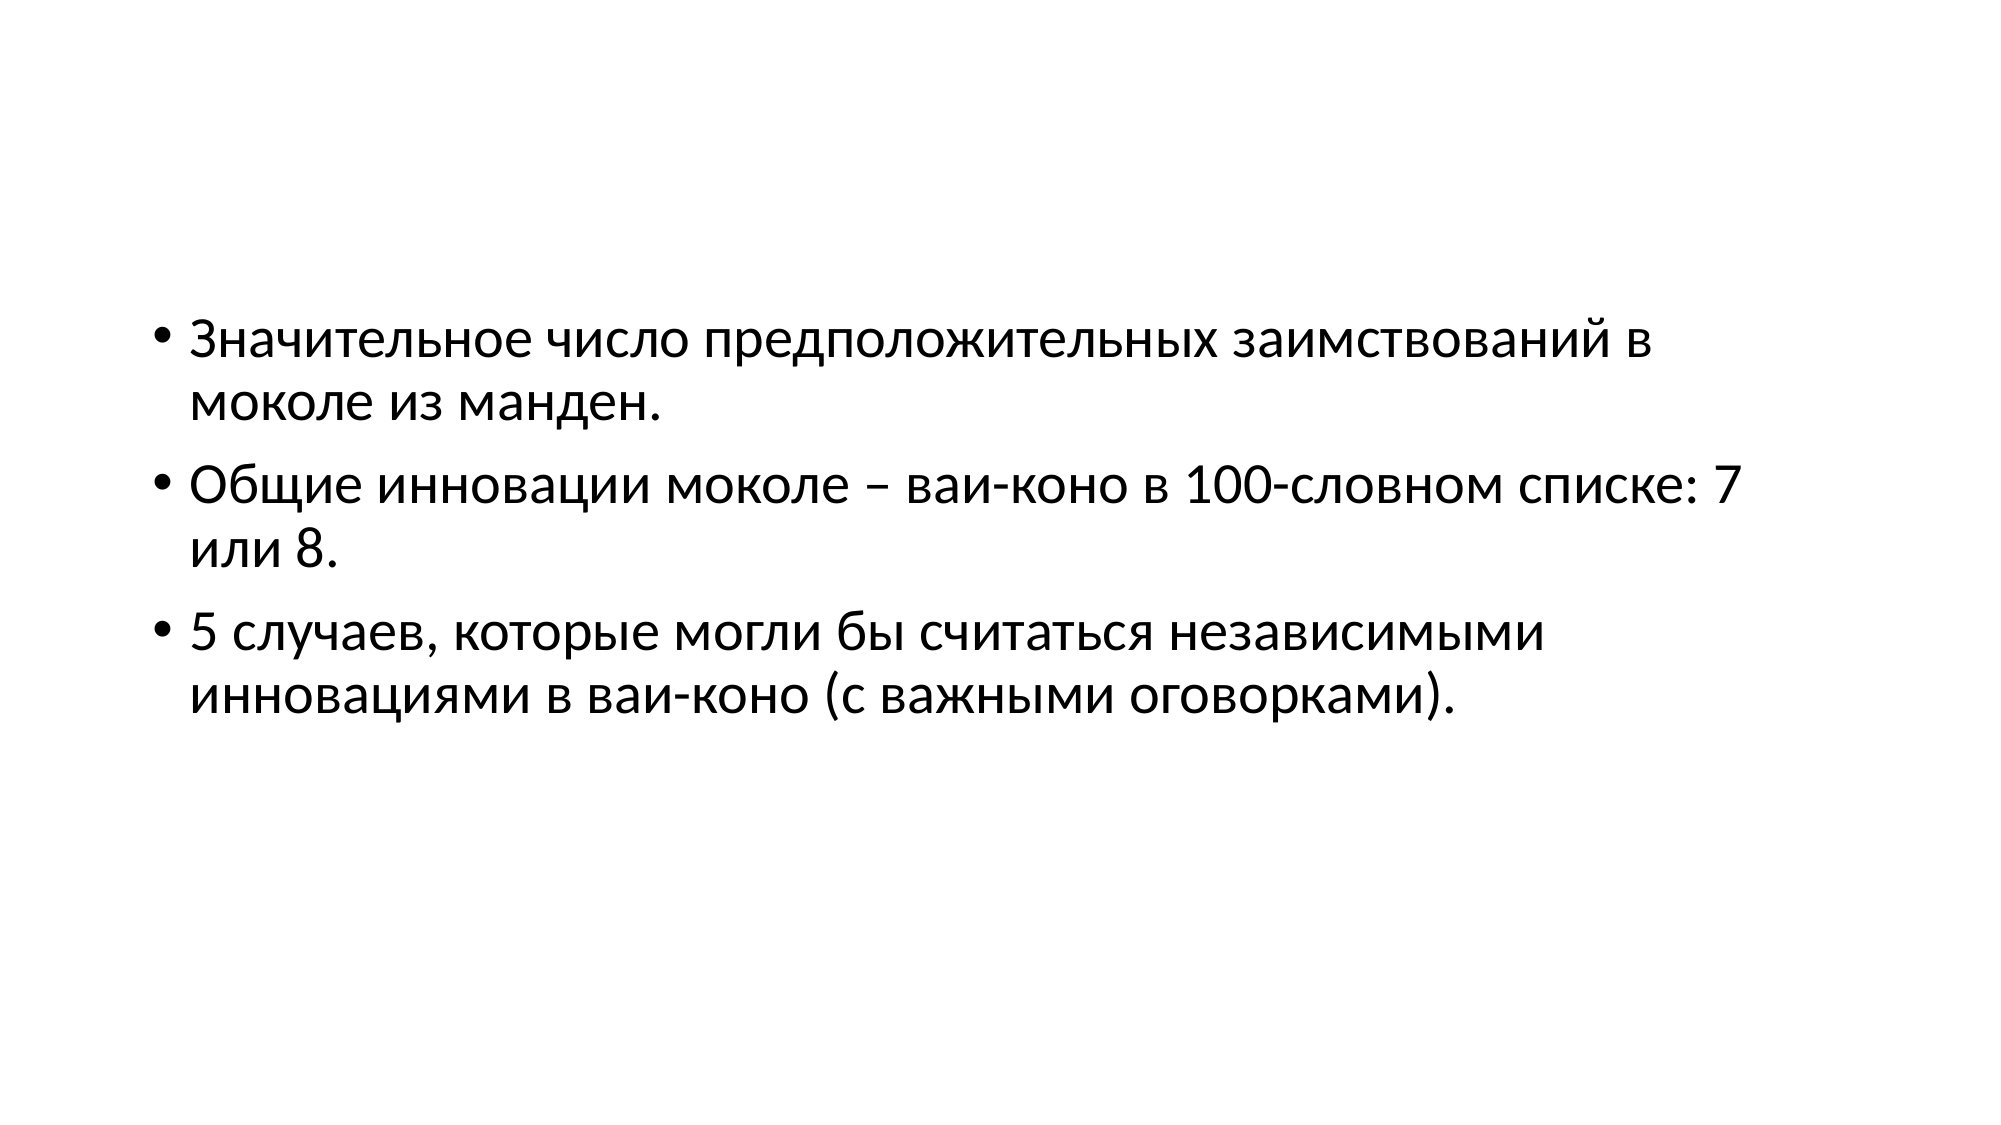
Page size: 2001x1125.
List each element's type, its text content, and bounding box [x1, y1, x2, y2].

list Значительное число предположительных заимствований в моколе из манден. Общие инновации моколе – ваи-коно в 100-словном списке: 7 или 8. 5 случаев, которые могли бы считаться независимыми инновациями в ваи-коно (с важными оговорками). [137, 299, 1863, 1014]
